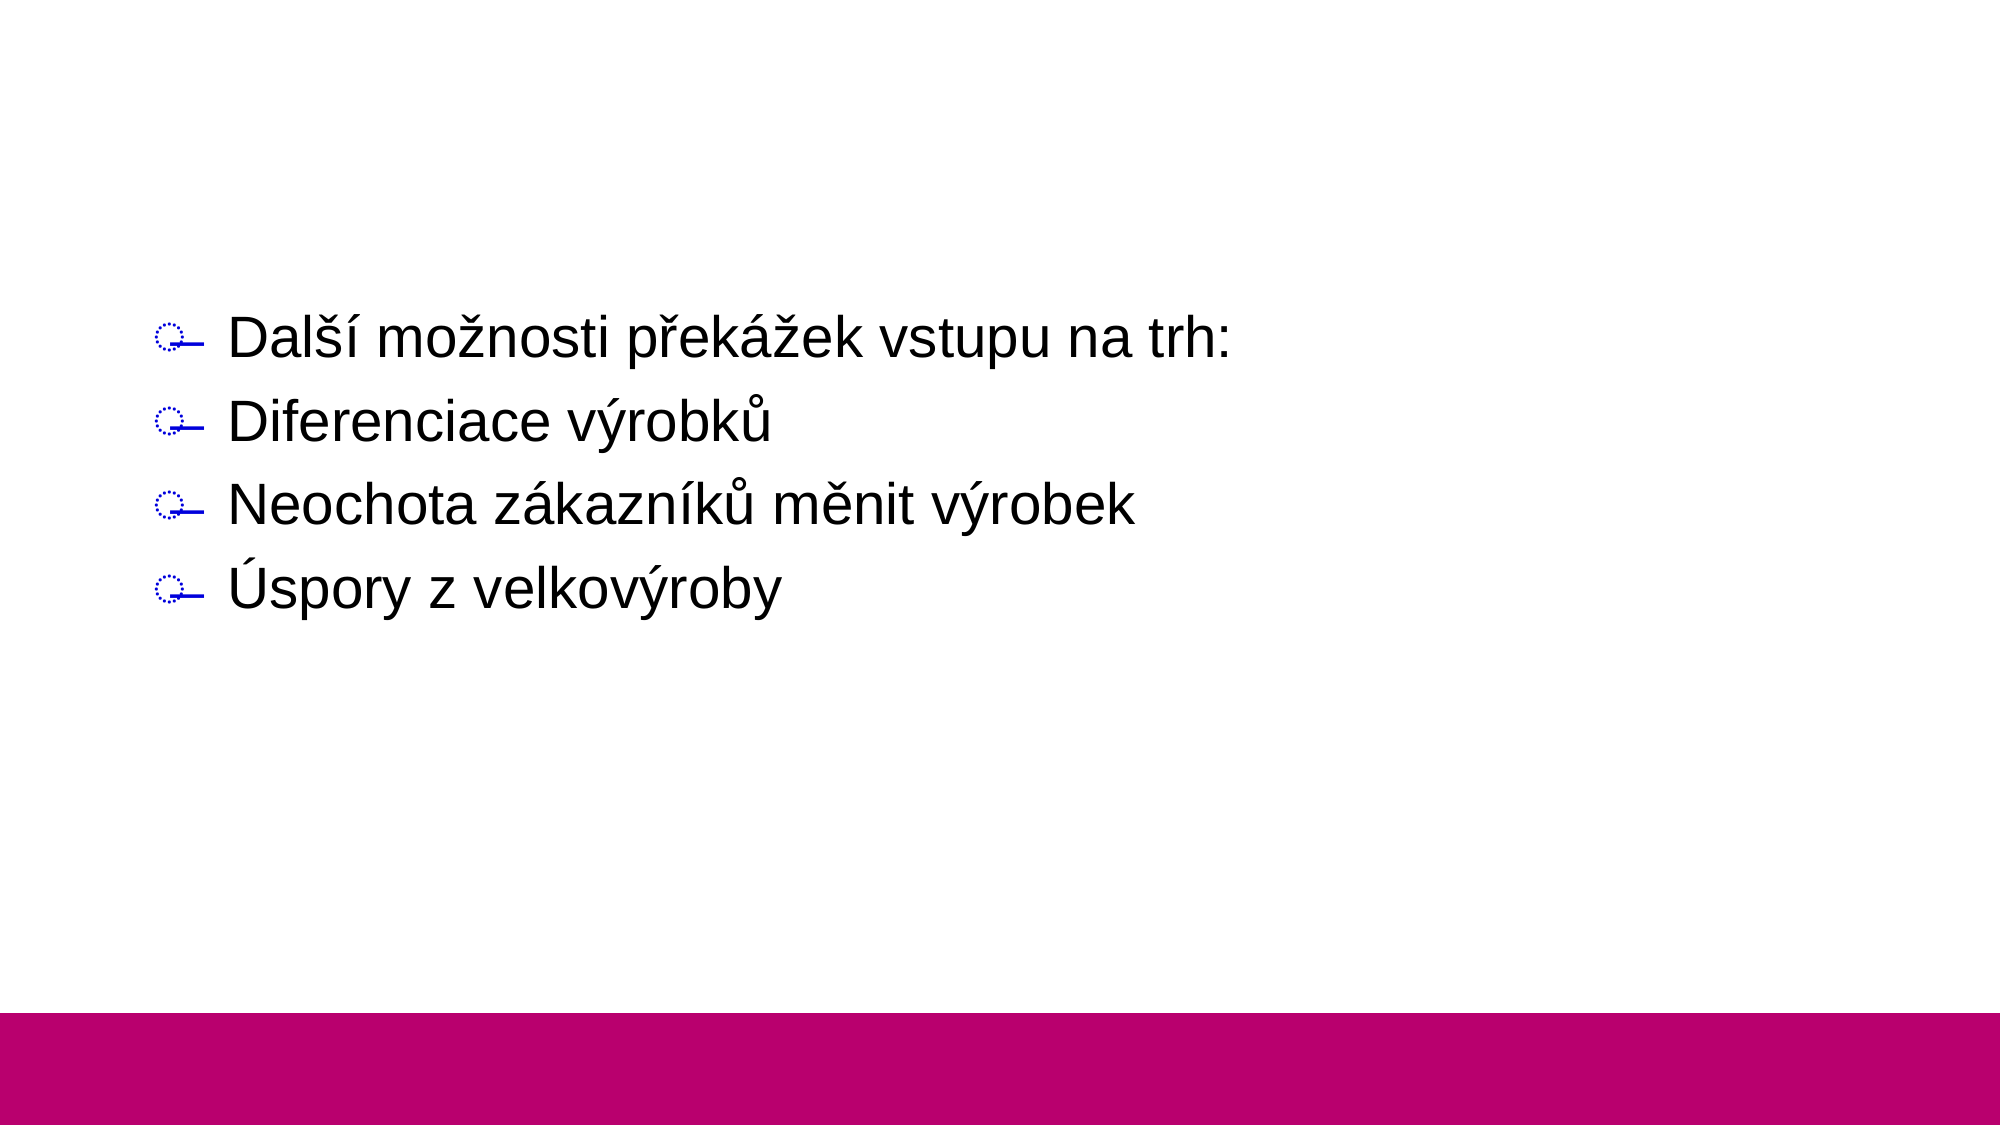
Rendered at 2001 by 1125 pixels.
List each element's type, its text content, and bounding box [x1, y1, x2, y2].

list Další možnosti překážek vstupu na trh: Diferenciace výrobků Neochota zákazníků měnit výrobek Úspory z velkovýroby [137, 299, 1863, 1014]
